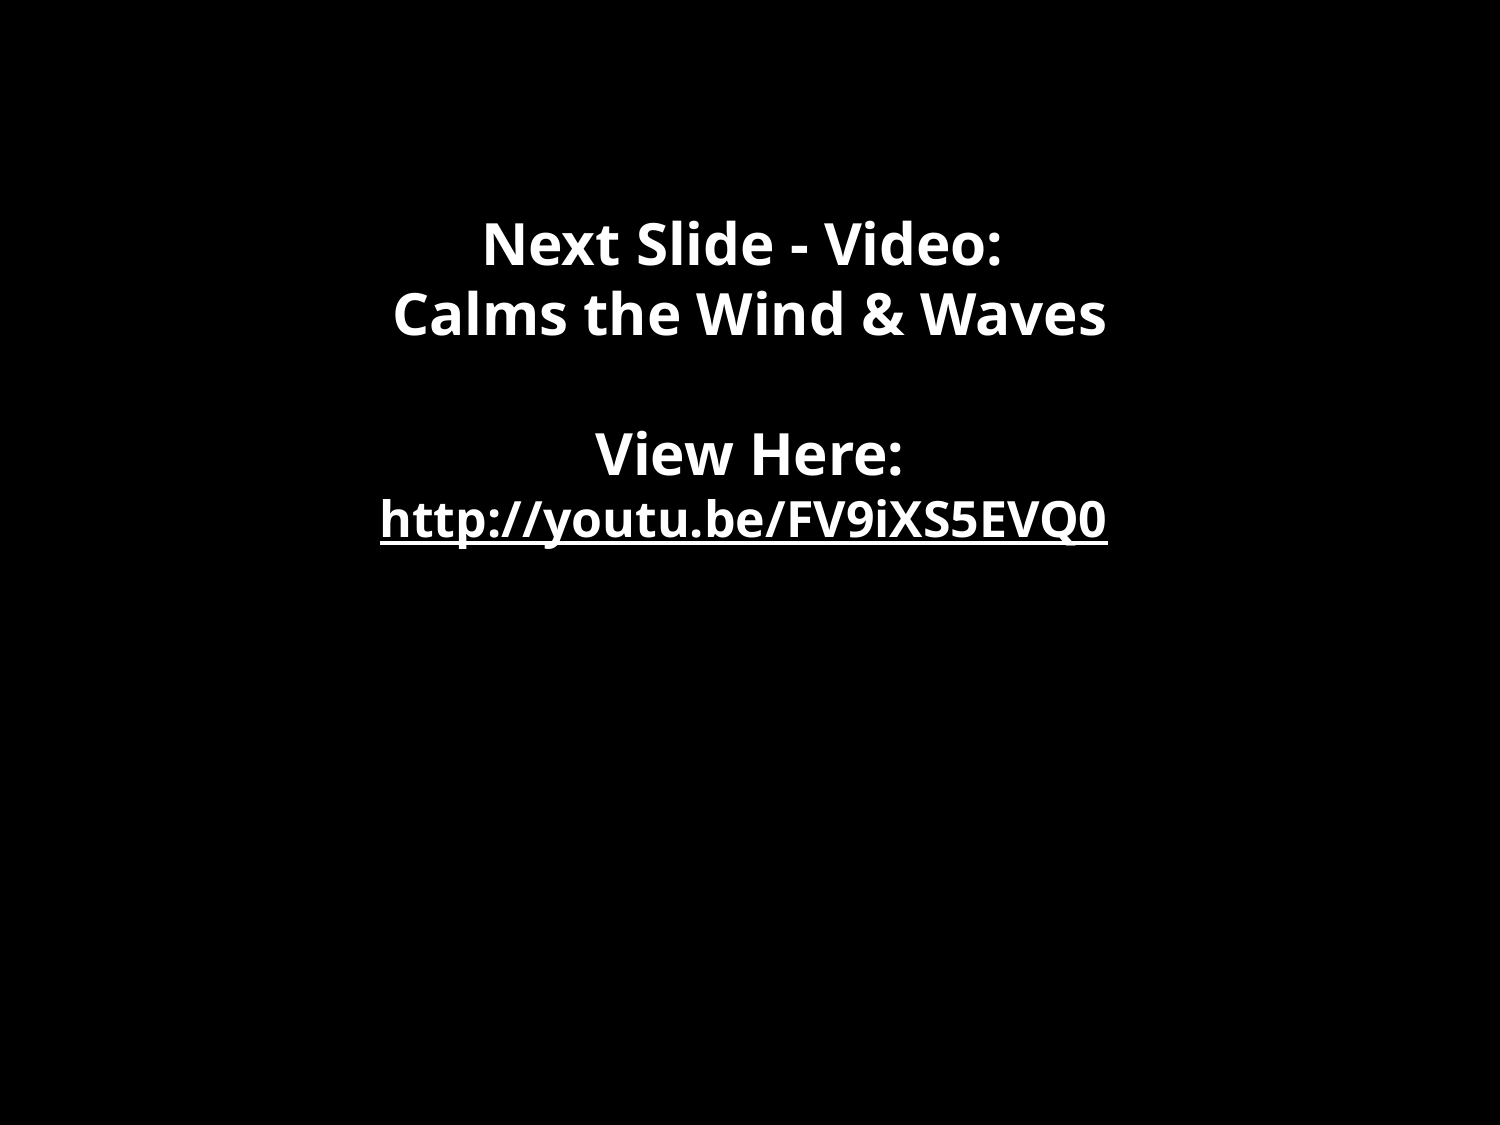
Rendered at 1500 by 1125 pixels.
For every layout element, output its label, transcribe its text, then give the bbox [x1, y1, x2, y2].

text_box Next Slide - Video: Calms the Wind & Waves View Here: http://youtu.be/FV9iXS5EVQ0 [0, 199, 1500, 563]
